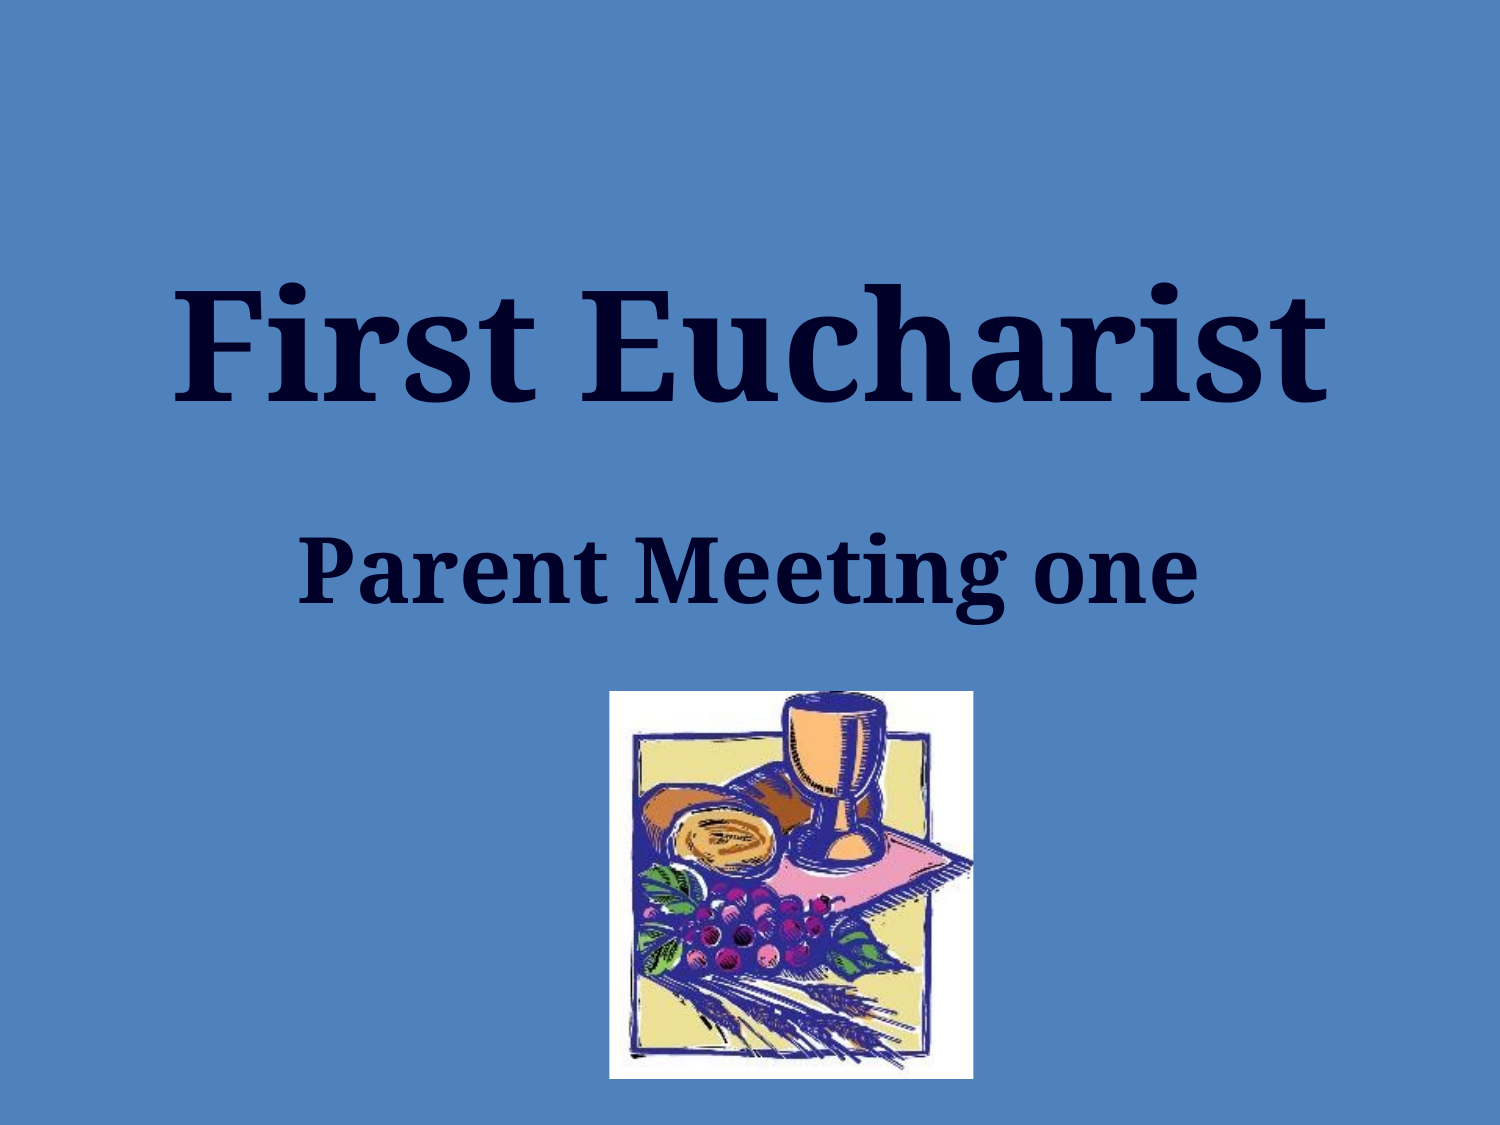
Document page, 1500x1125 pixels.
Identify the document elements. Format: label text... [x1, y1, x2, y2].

title First Eucharist [112, 175, 1430, 505]
picture [609, 691, 974, 1079]
subtitle Parent Meeting one [224, 503, 1276, 926]
